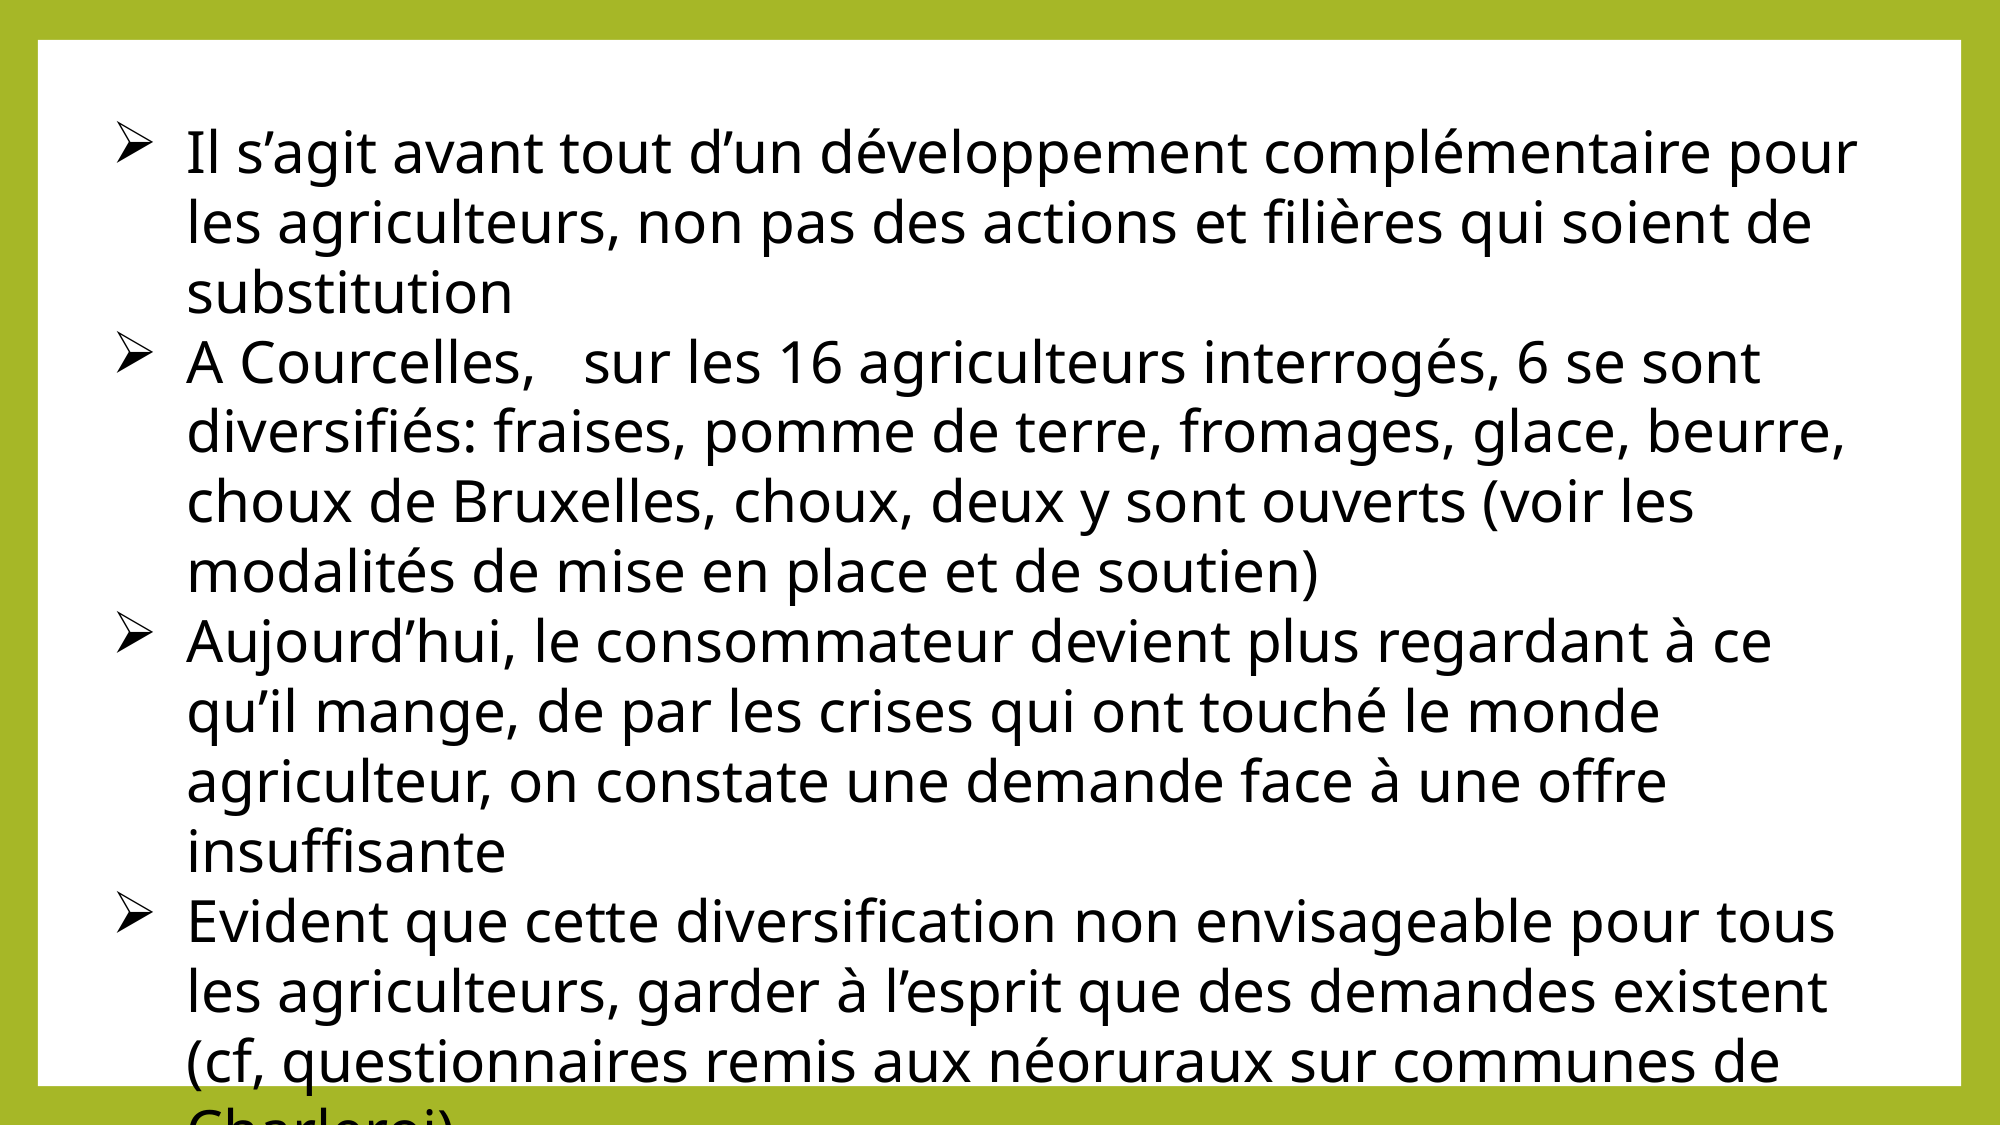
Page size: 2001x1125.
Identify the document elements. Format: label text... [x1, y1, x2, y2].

text_box Il s’agit avant tout d’un développement complémentaire pour les agriculteurs, non pas des actions et filières qui soient de substitution A Courcelles, sur les 16 agriculteurs interrogés, 6 se sont diversifiés: fraises, pomme de terre, fromages, glace, beurre, choux de Bruxelles, choux, deux y sont ouverts (voir les modalités de mise en place et de soutien) Aujourd’hui, le consommateur devient plus regardant à ce qu’il mange, de par les crises qui ont touché le monde agriculteur, on constate une demande face à une offre insuffisante Evident que cette diversification non envisageable pour tous les agriculteurs, garder à l’esprit que des demandes existent (cf, questionnaires remis aux néoruraux sur communes de Charleroi) [97, 107, 1899, 1125]
